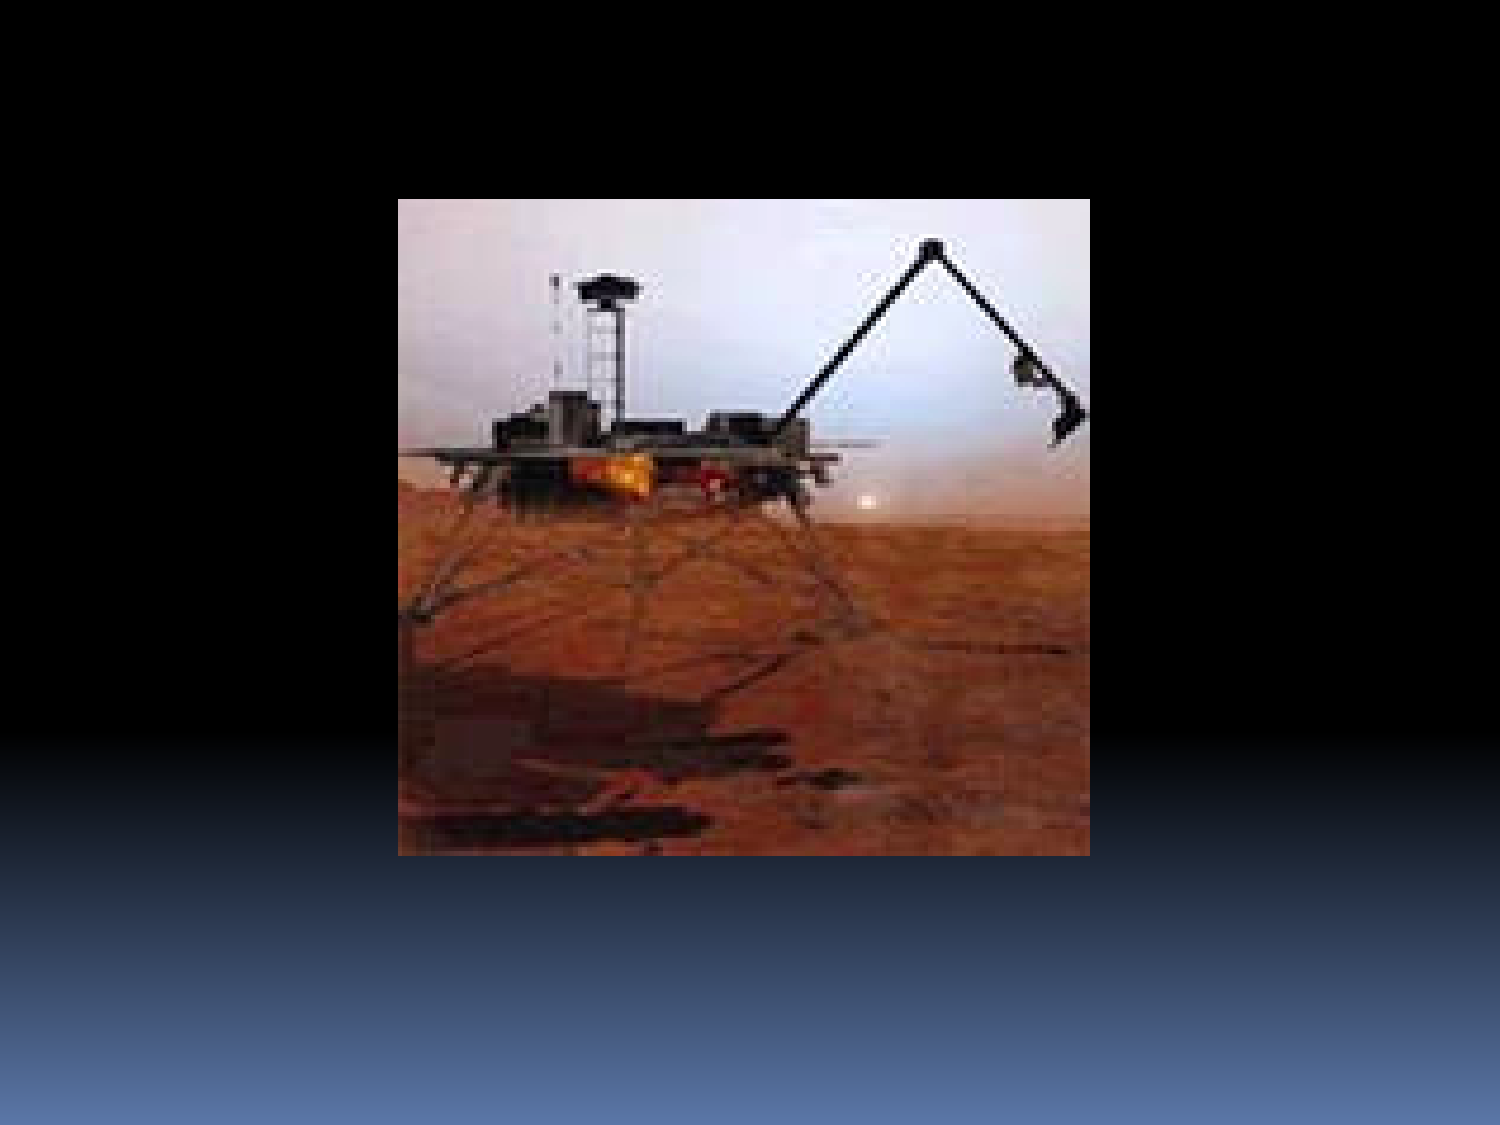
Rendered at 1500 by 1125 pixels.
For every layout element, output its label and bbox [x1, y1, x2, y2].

picture [397, 198, 1091, 856]
